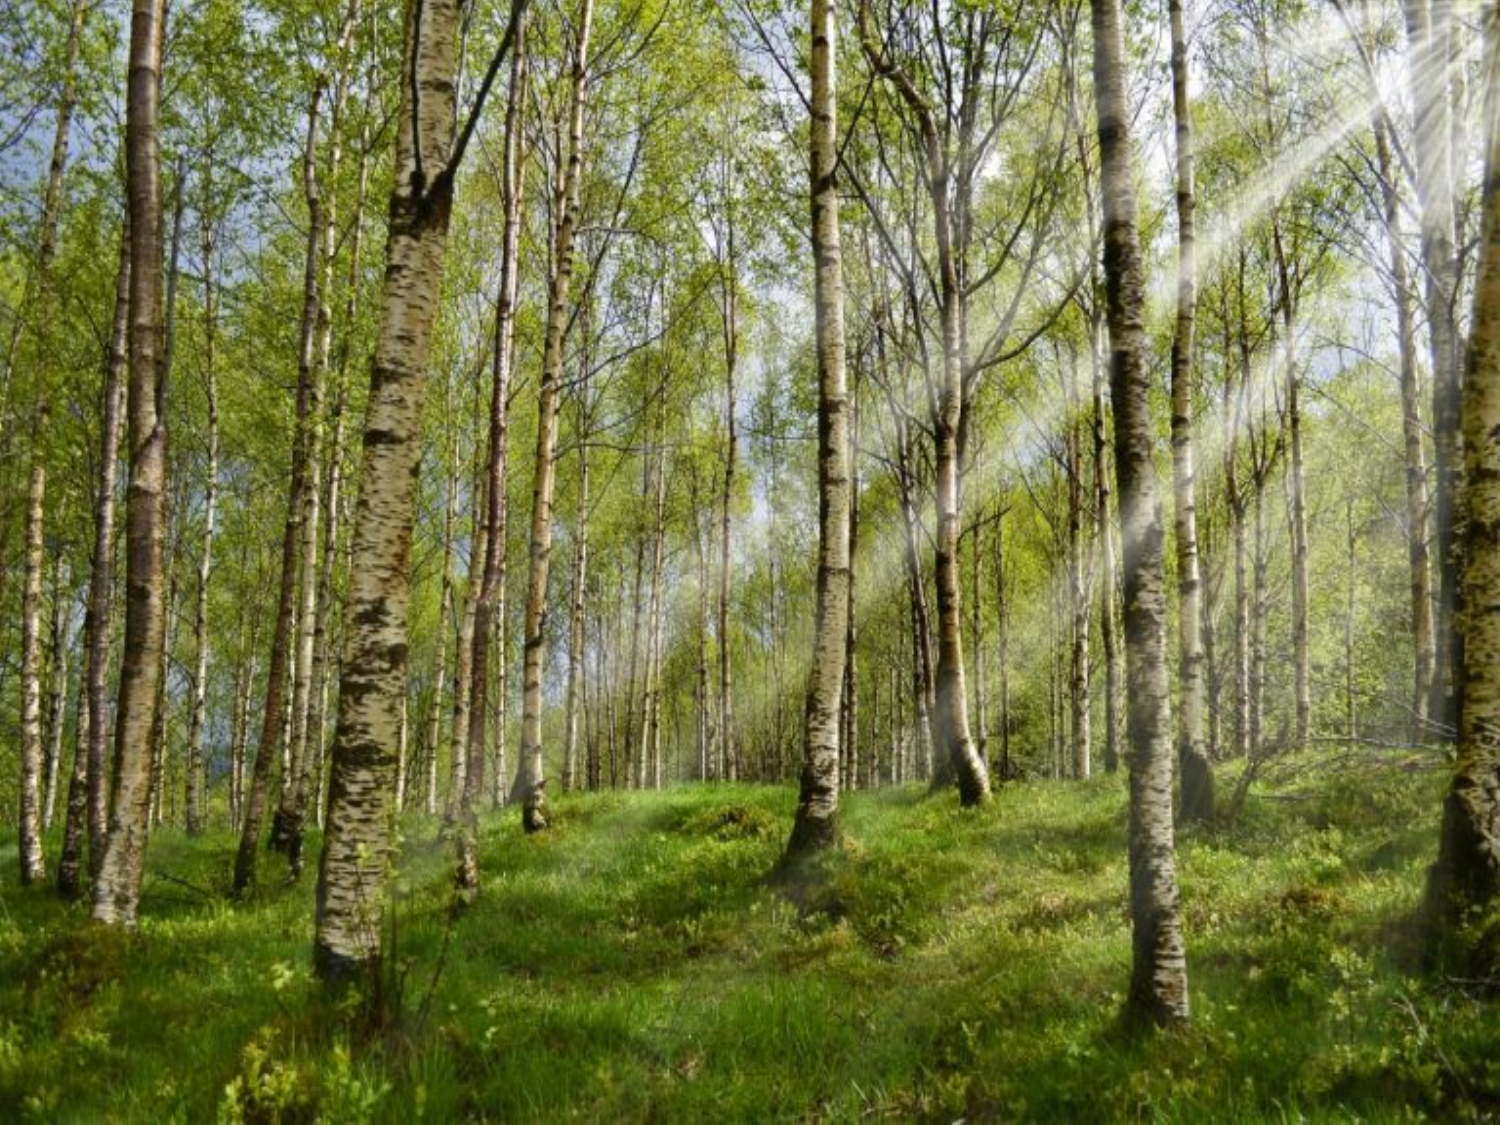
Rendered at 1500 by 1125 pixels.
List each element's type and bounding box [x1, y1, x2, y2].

list [0, 0, 1500, 1125]
